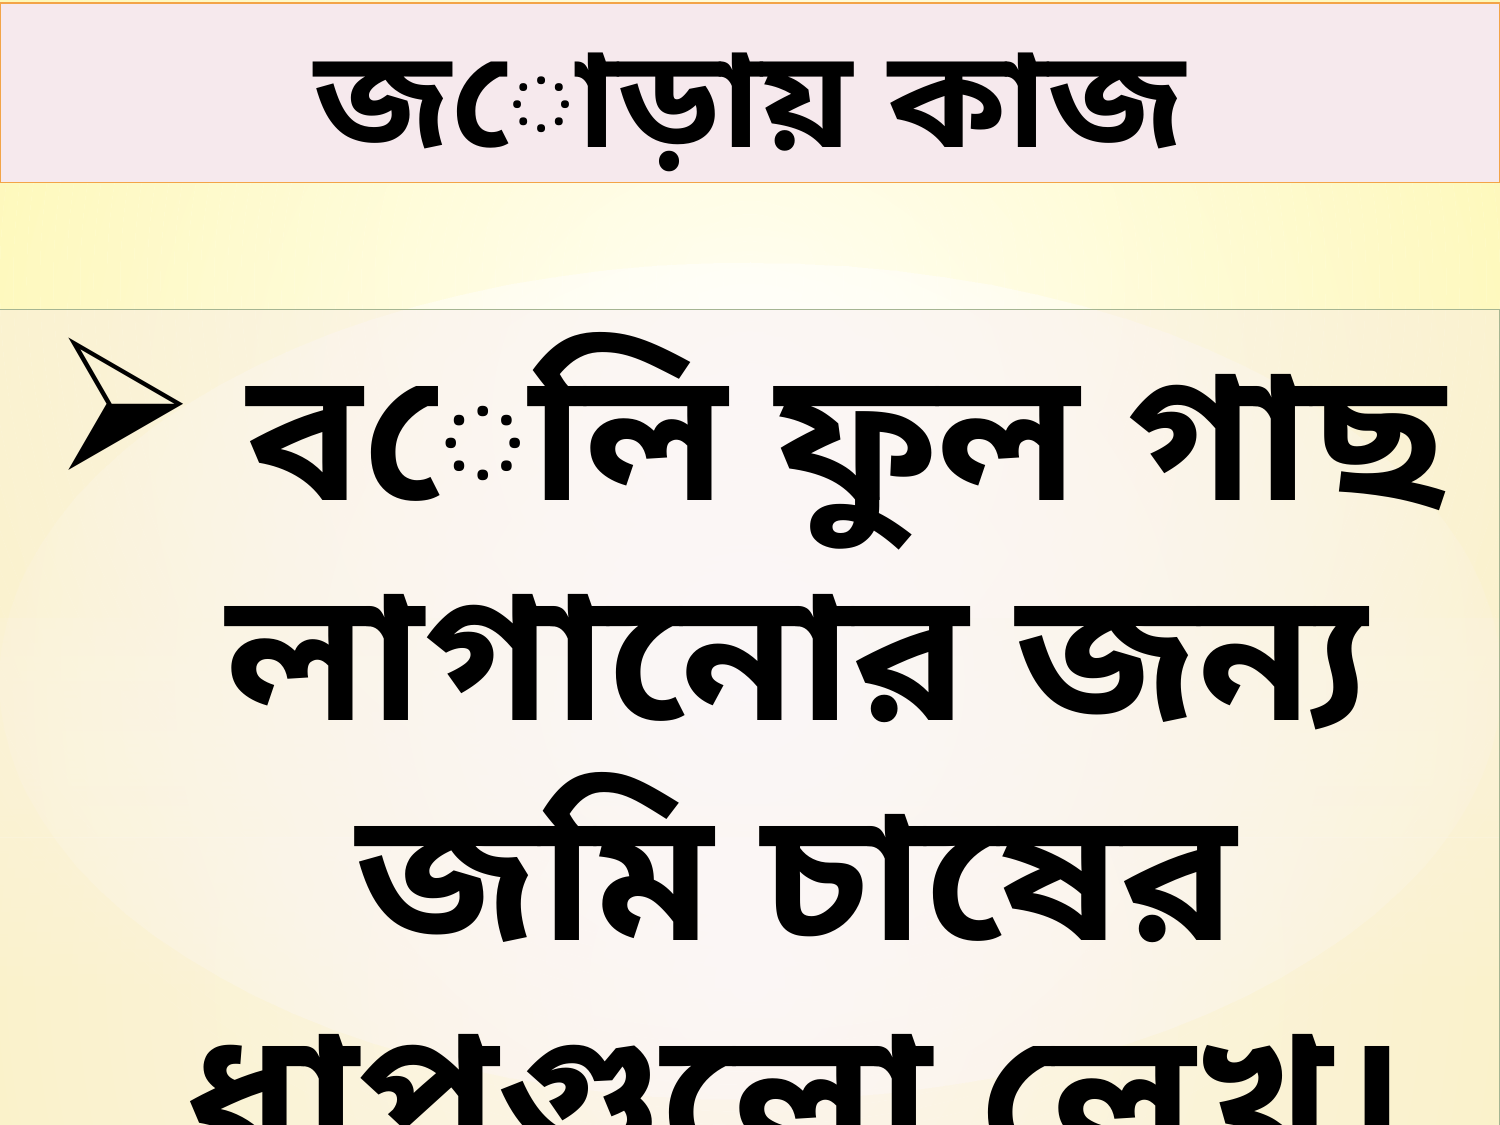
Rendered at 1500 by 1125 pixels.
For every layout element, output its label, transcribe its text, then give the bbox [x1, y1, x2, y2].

text_box জোড়ায় কাজ [0, 3, 1500, 183]
text_box বেলি ফুল গাছ লাগানোর জন্য জমি চাষের ধাপগুলো লেখ। [0, 309, 1500, 1125]
